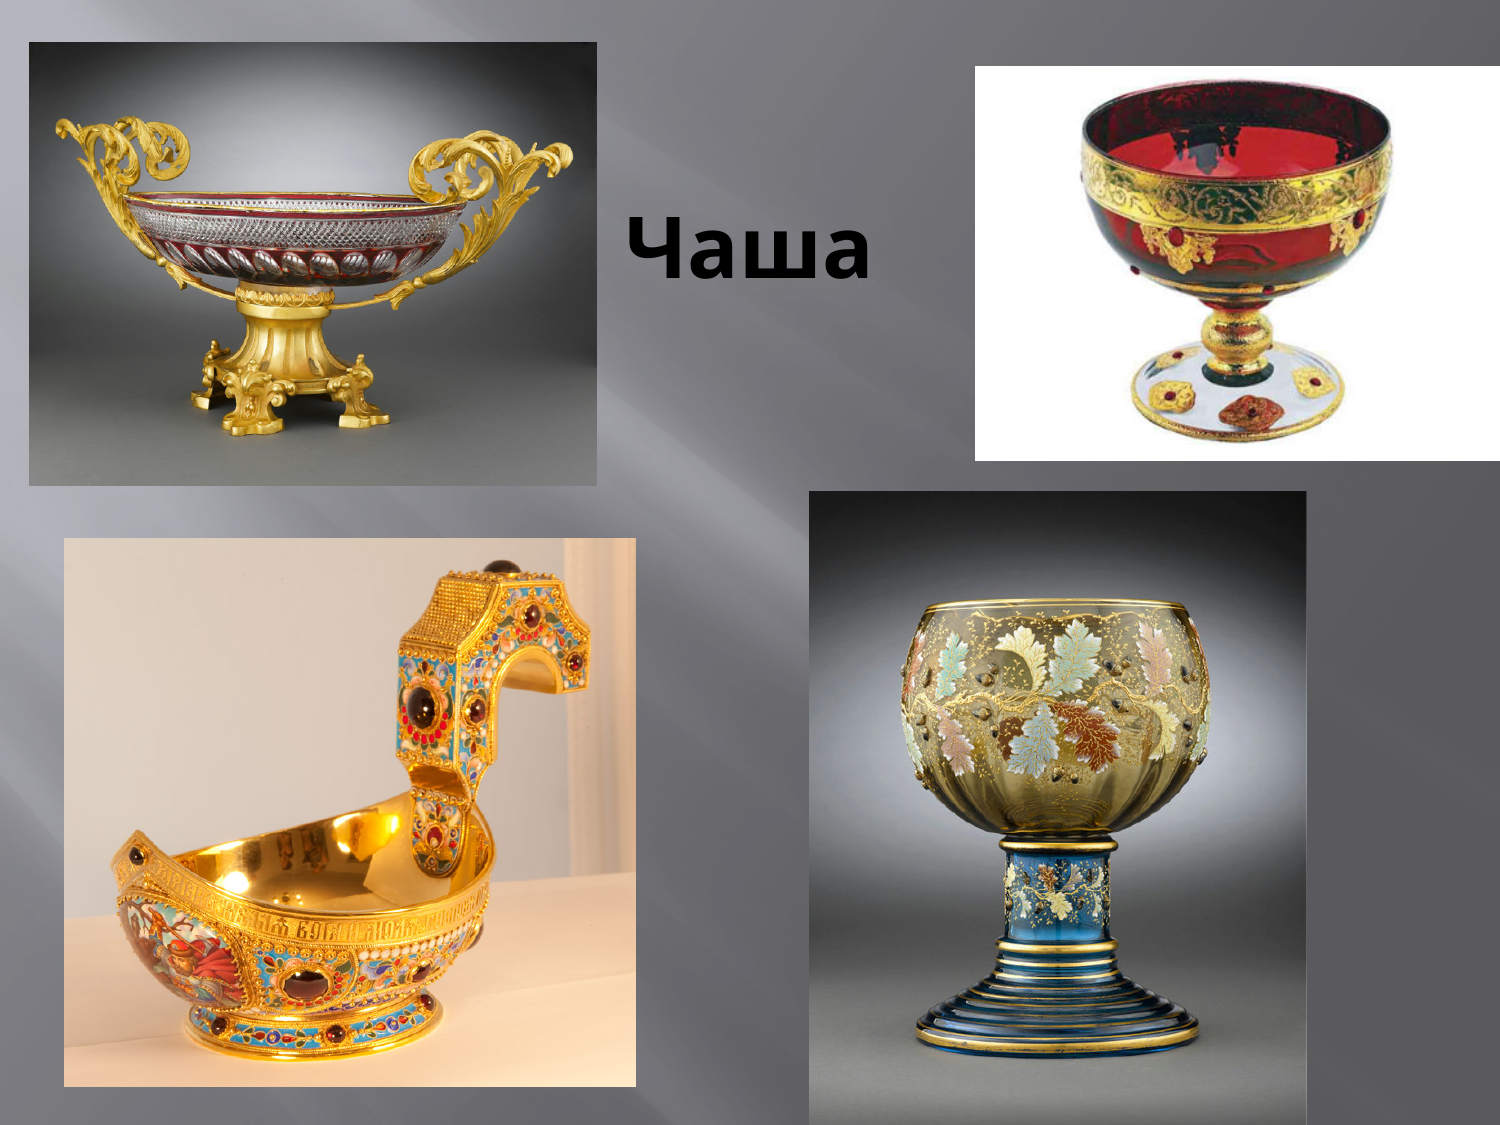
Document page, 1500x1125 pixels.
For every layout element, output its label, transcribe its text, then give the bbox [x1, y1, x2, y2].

picture [808, 491, 1307, 1125]
picture [974, 66, 1500, 461]
picture [64, 538, 636, 1087]
title Чаша [597, 45, 1425, 445]
picture [29, 42, 597, 487]
